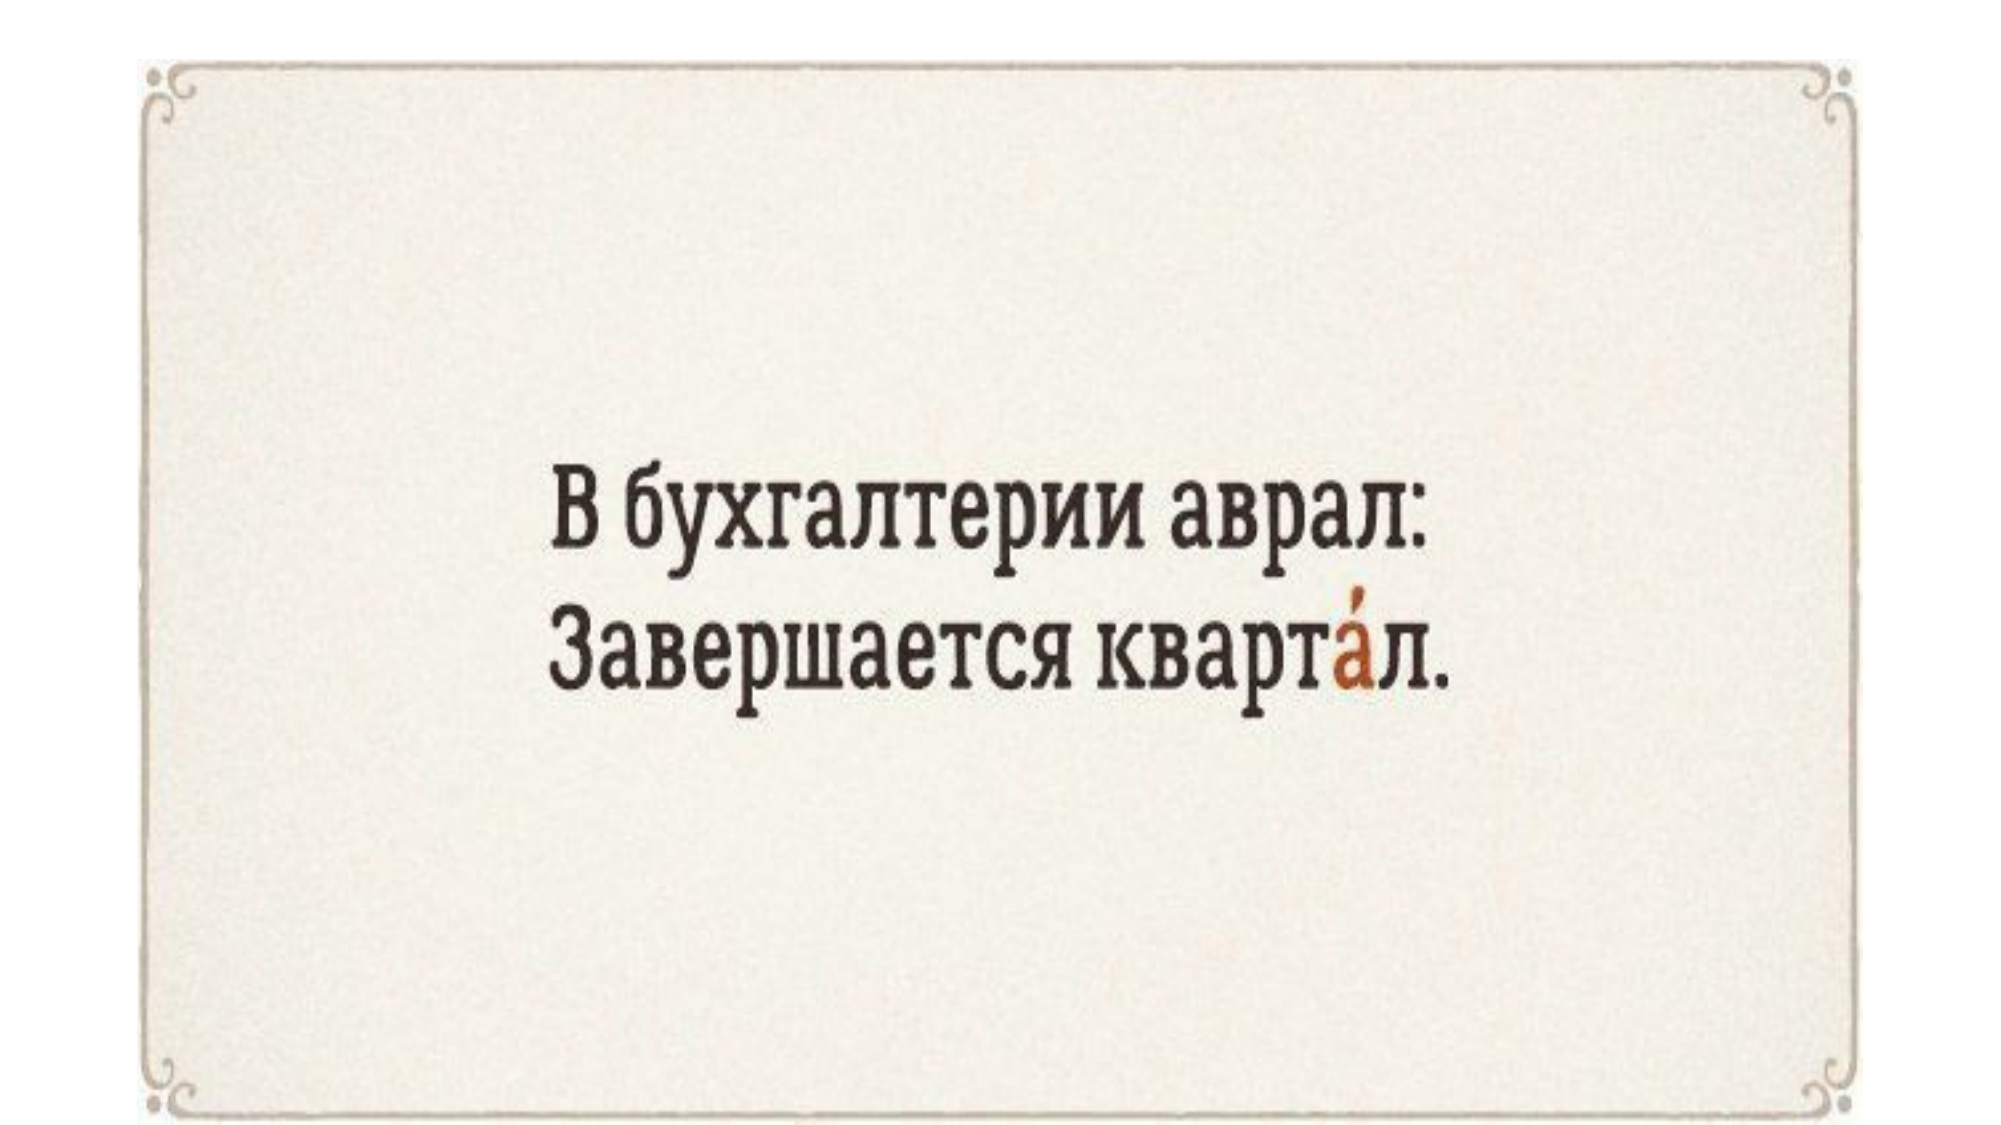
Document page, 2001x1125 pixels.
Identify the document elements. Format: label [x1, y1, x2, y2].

list [137, 59, 1863, 1125]
